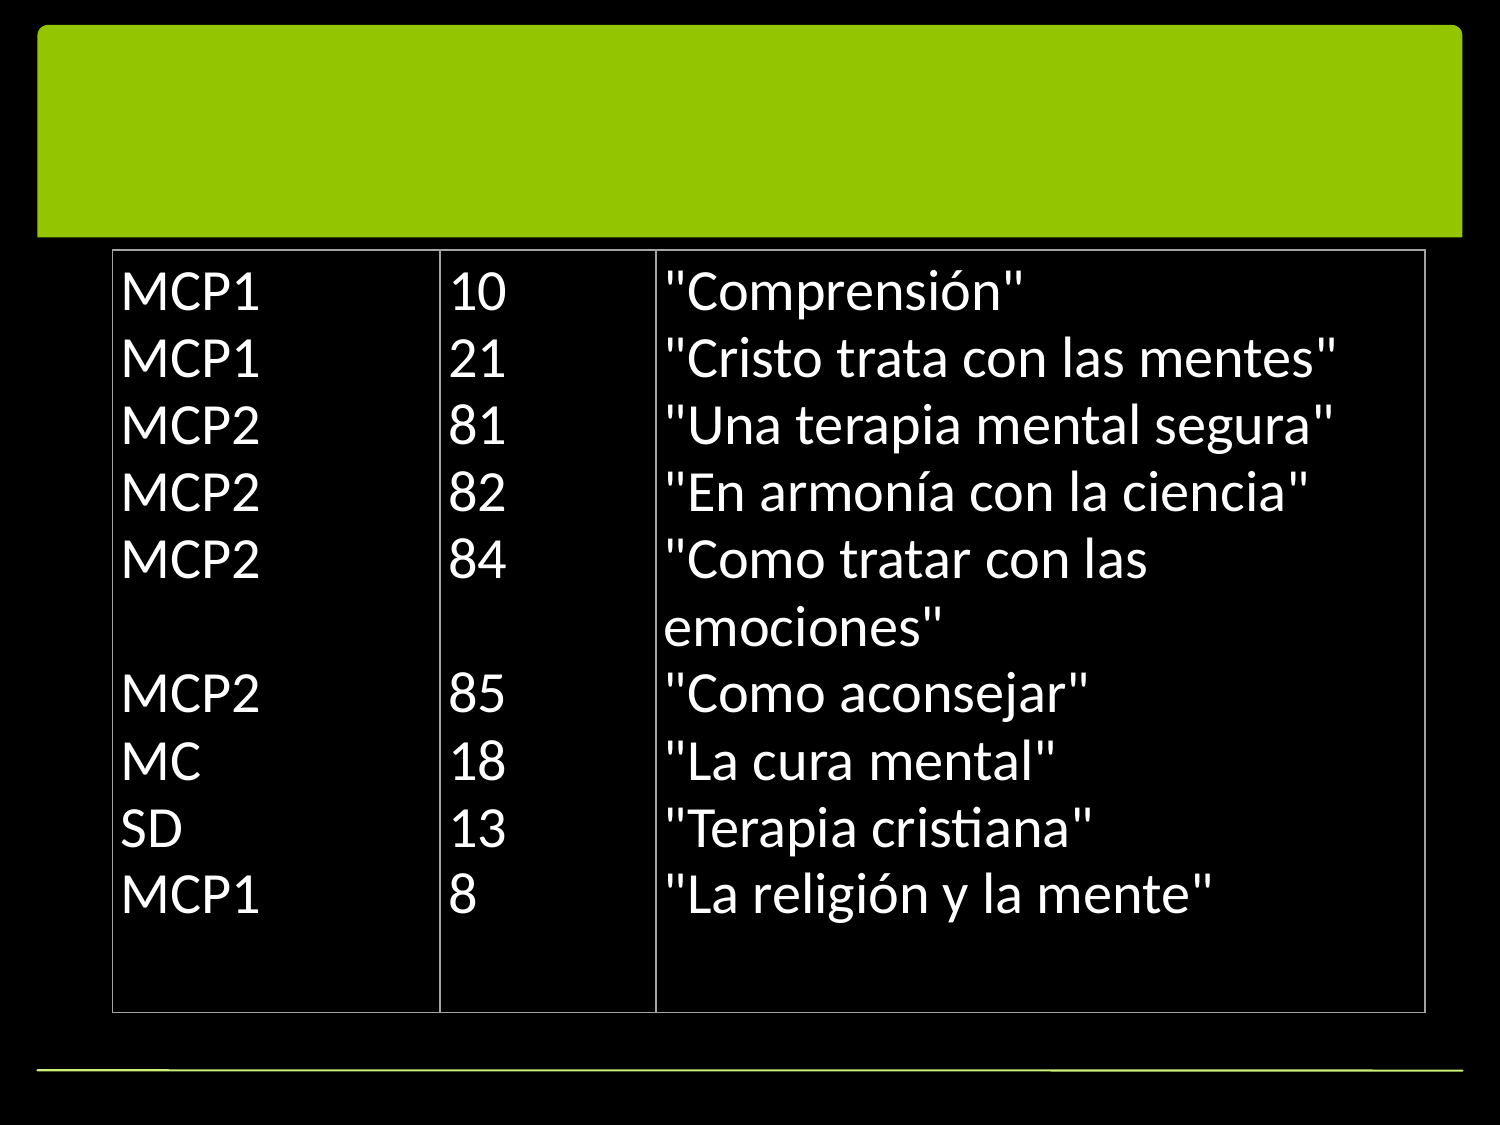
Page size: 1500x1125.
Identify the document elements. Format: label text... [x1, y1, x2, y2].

table_header "Comprensión" "Cristo trata con las mentes" "Una terapia mental segura" "En armonía con la ciencia" "Como tratar con las emociones" "Como aconsejar" "La cura mental" "Terapia cristiana" "La religión y la mente" [657, 251, 1424, 1012]
table_header 10 21 81 82 84 85 18 13 8 [441, 251, 655, 1012]
table_header MCP1 MCP1 MCP2 MCP2 MCP2 MCP2 MC SD MCP1 [113, 251, 439, 1012]
